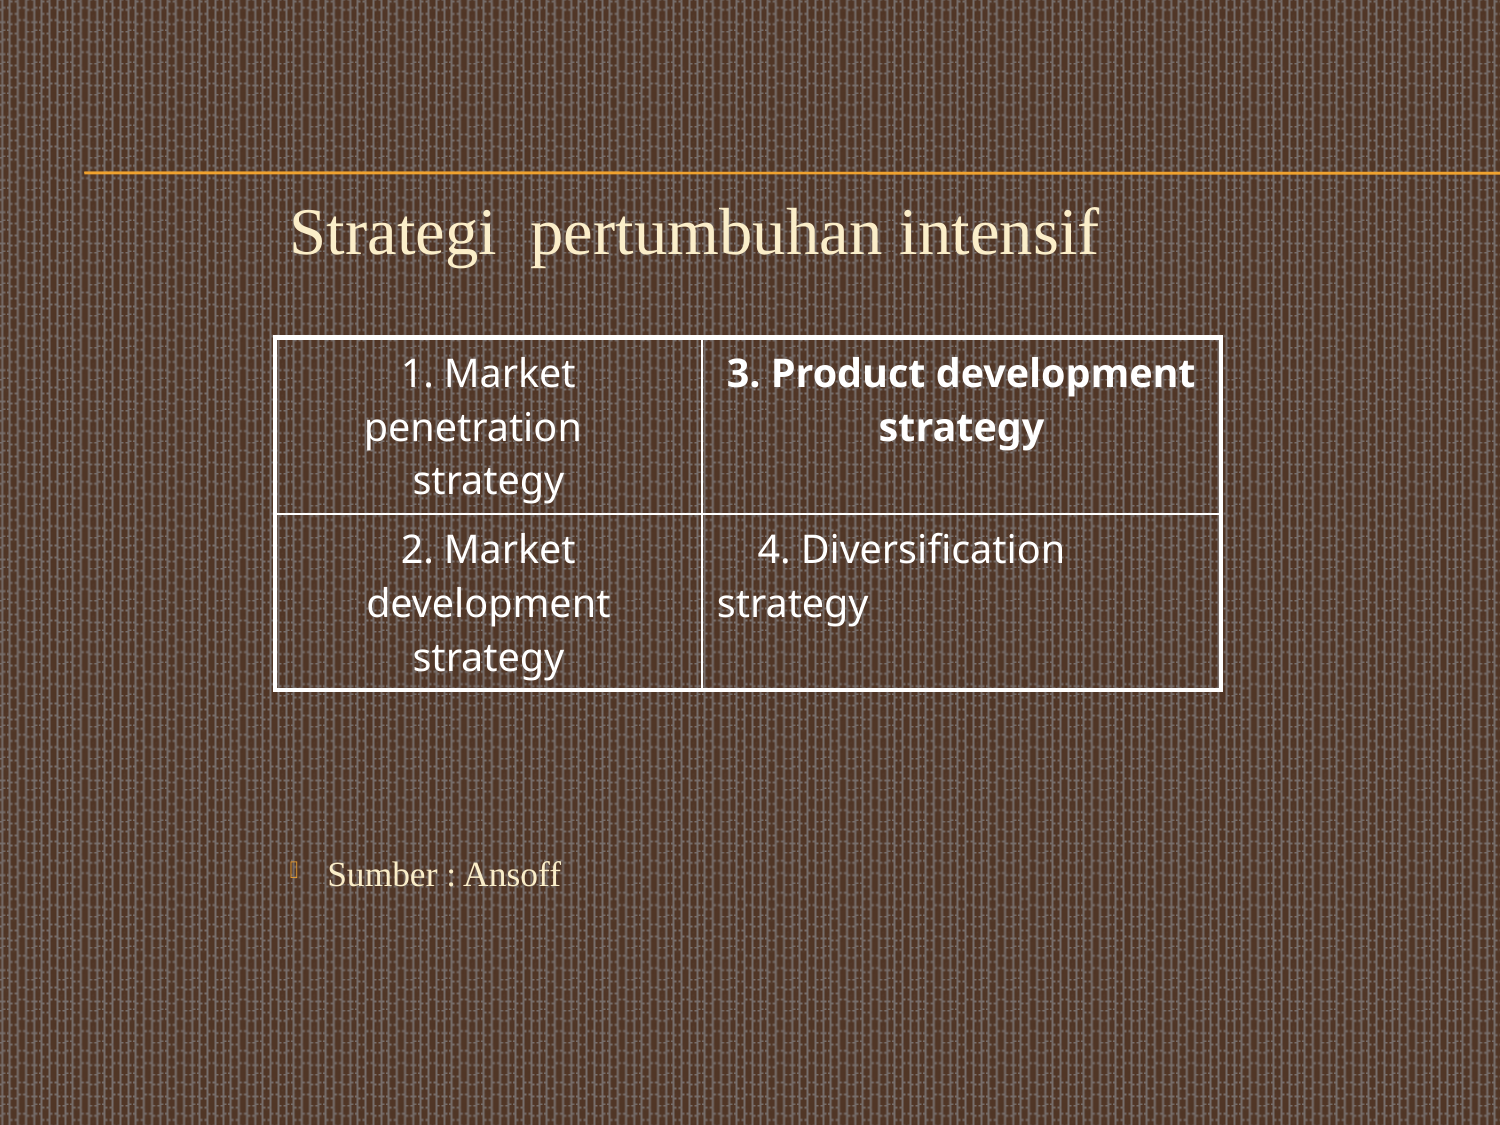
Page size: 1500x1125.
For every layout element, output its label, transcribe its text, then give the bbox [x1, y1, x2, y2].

table_header 1. Market penetration strategy [277, 340, 701, 513]
table_header 3. Product development strategy [703, 340, 1219, 513]
table_cell 2. Market development strategy [277, 515, 701, 688]
table_cell 4. Diversification strategy [703, 515, 1219, 688]
list Strategi pertumbuhan intensif Sumber : Ansoff [50, 75, 1463, 1013]
